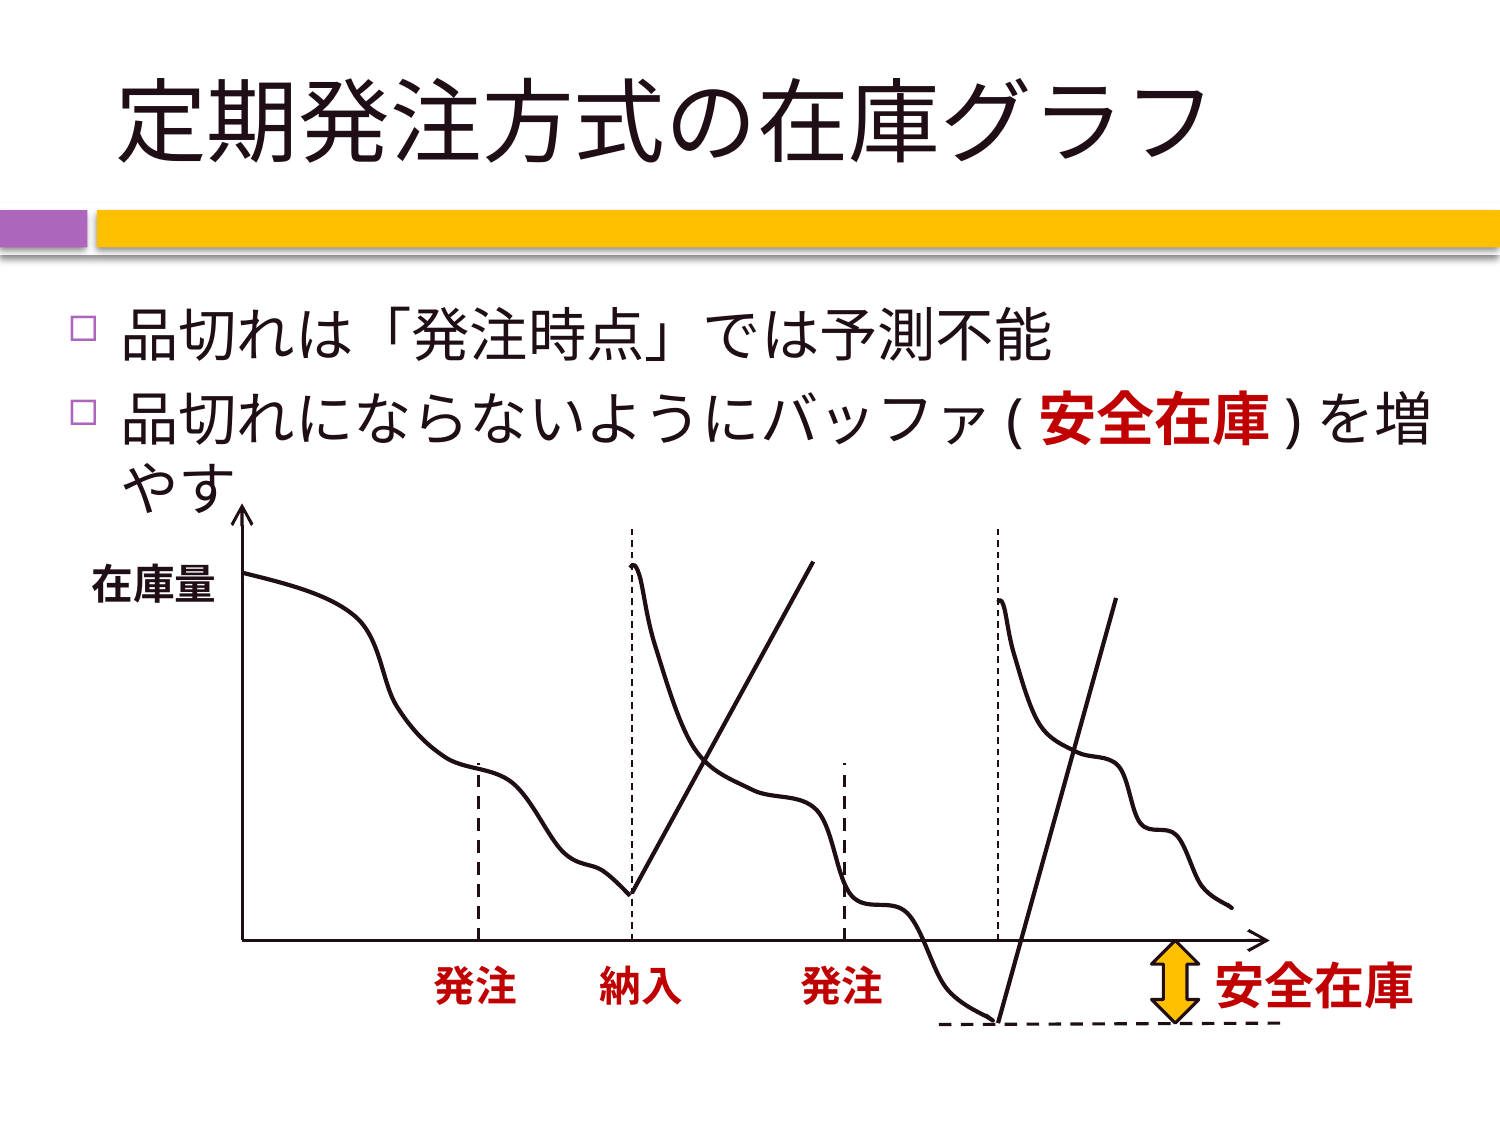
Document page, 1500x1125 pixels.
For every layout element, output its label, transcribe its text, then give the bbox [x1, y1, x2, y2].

text_box 在庫量 [76, 550, 236, 616]
text_box [1004, 604, 1082, 751]
text_box [1150, 950, 1200, 1021]
title 定期発注方式の在庫グラフ [100, 37, 1438, 200]
text_box [1076, 718, 1233, 909]
text_box 安全在庫 [1200, 947, 1430, 1023]
text_box 納入 [584, 952, 703, 1018]
text_box [926, 950, 992, 1021]
list 品切れは「発注時点」では予測不能 品切れにならないようにバッファ(安全在庫)を増やす [53, 290, 1459, 1094]
text_box 発注 [785, 952, 904, 1018]
text_box [248, 573, 475, 769]
text_box [638, 569, 839, 871]
text_box 発注 [419, 952, 538, 1018]
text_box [629, 567, 633, 894]
text_box [850, 844, 926, 940]
text_box [483, 769, 623, 890]
